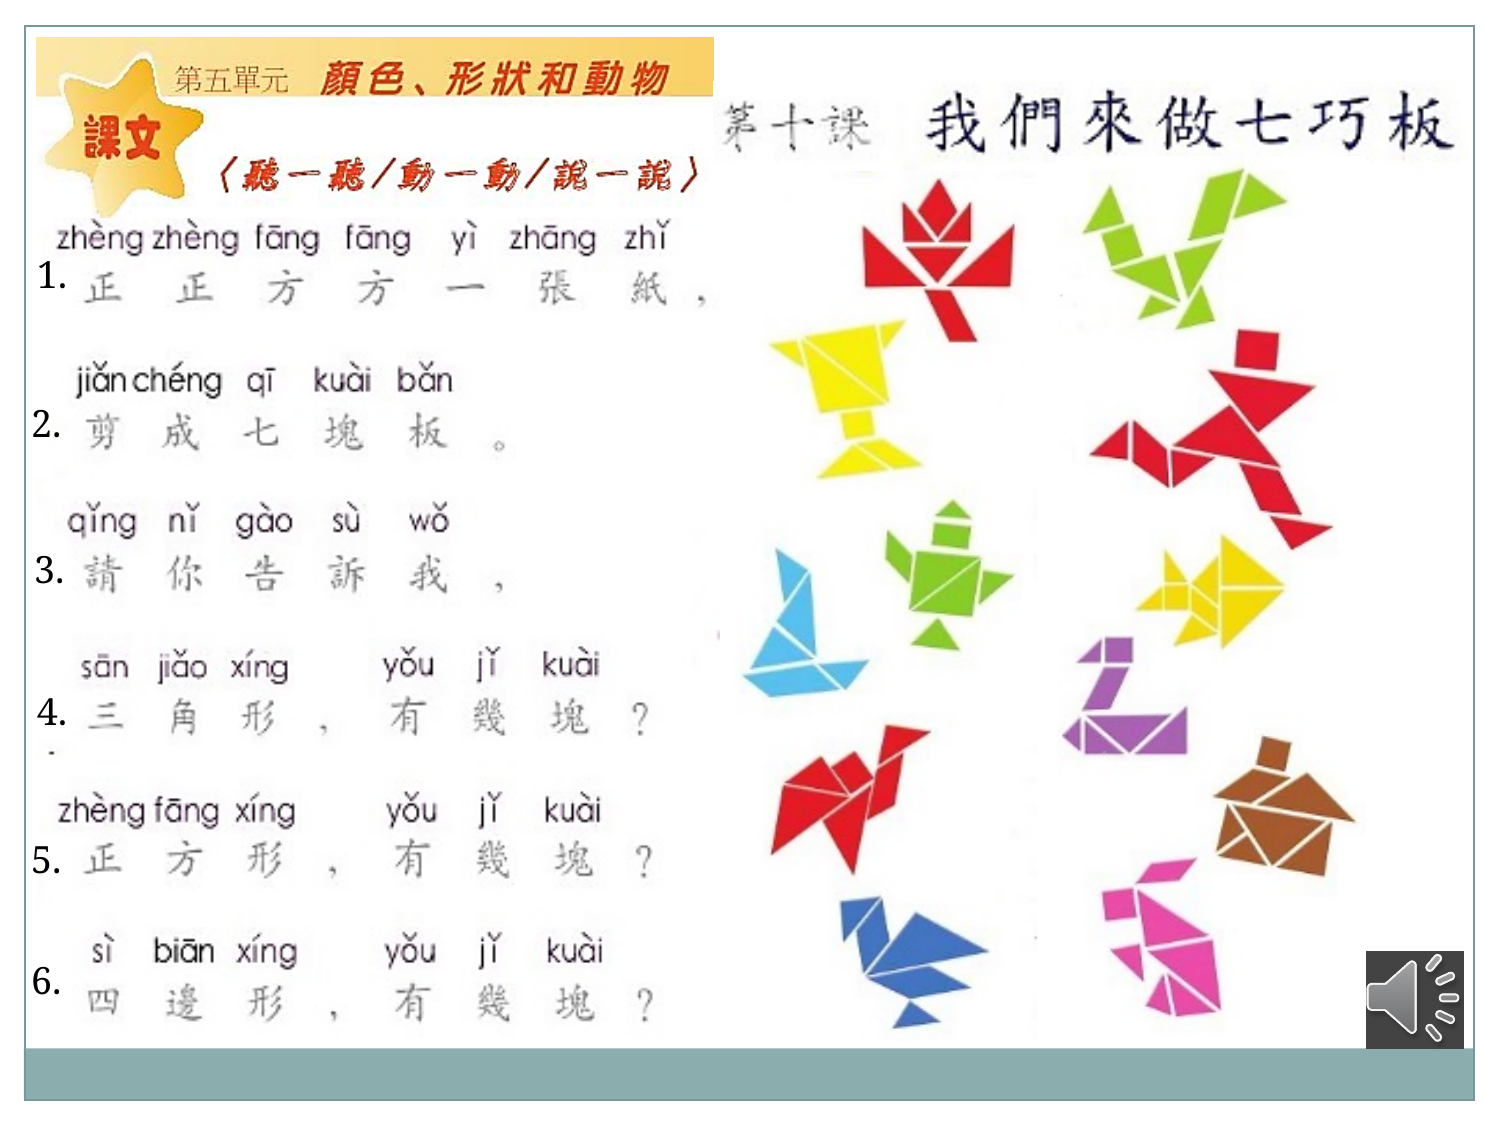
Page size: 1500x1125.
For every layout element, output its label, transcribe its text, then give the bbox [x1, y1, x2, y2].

text_box 2. [16, 393, 29, 453]
text_box 3. [19, 538, 29, 599]
picture [36, 37, 1468, 1051]
text_box 6. [16, 949, 29, 1010]
text_box 4. [22, 680, 29, 741]
text_box 1. [22, 243, 29, 304]
text_box 5. [16, 828, 29, 889]
